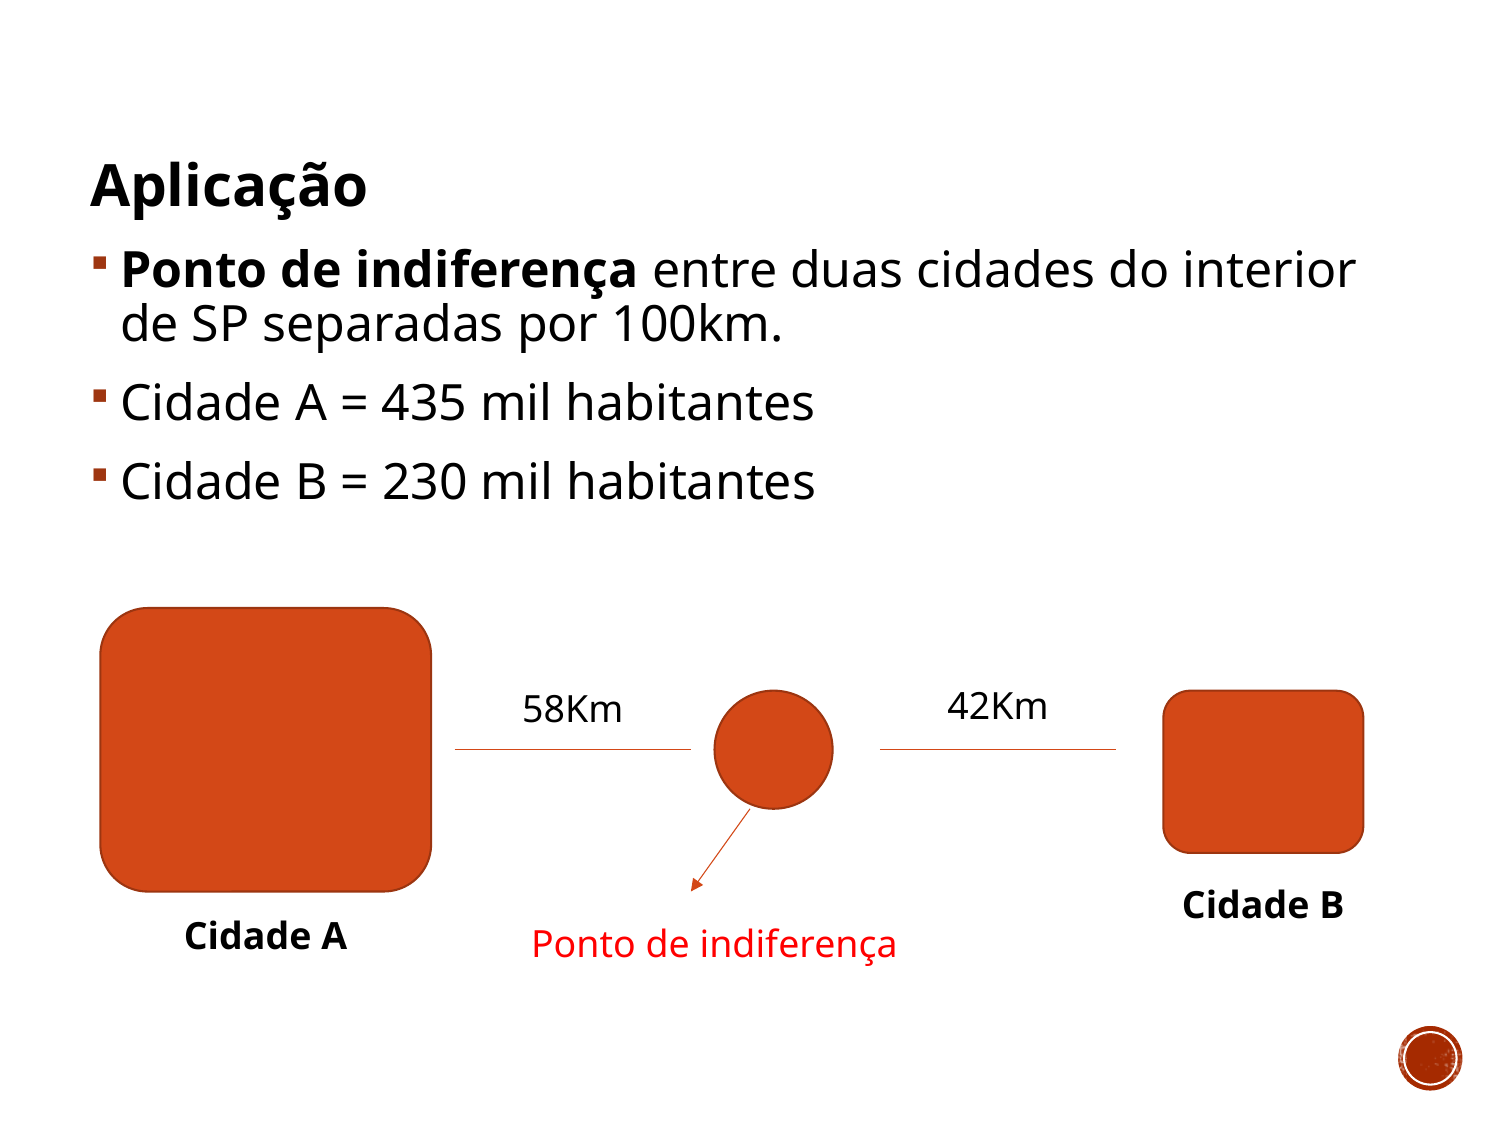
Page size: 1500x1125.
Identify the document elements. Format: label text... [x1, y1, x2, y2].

text_box Cidade A [169, 904, 363, 964]
text_box 58Km [507, 677, 639, 738]
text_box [694, 811, 748, 889]
text_box Ponto de indiferença [516, 912, 913, 973]
text_box Cidade B [1167, 873, 1360, 934]
list Aplicação Ponto de indiferença entre duas cidades do interior de SP separadas por 100km. Cidade A = 435 mil habitantes Cidade B = 230 mil habitantes [75, 149, 1425, 892]
text_box [1162, 689, 1365, 854]
text_box [713, 689, 834, 810]
text_box 42Km [932, 674, 1064, 735]
text_box [99, 606, 433, 893]
